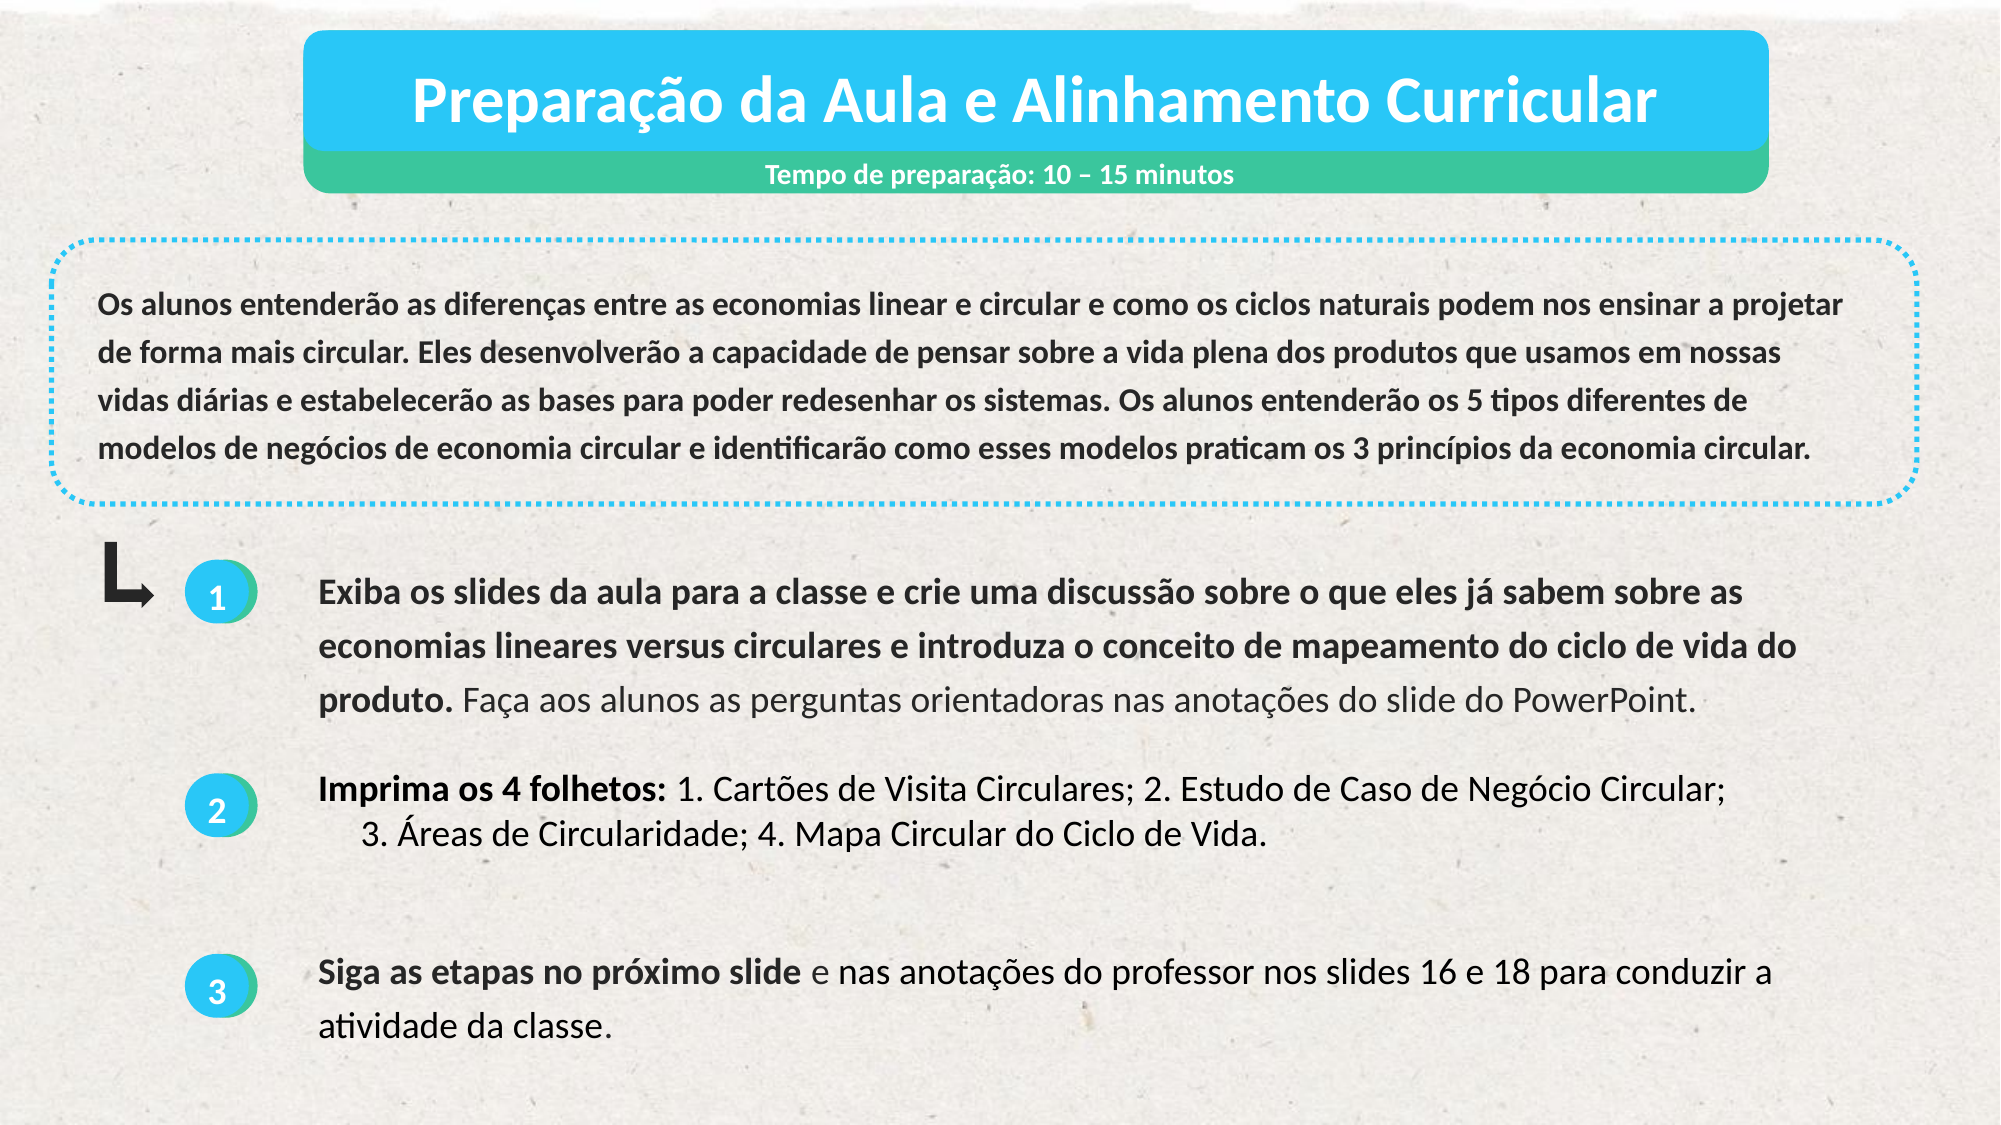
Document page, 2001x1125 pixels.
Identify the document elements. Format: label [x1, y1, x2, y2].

picture [0, 0, 2000, 1125]
text_box [184, 950, 258, 1021]
text_box [184, 770, 258, 840]
